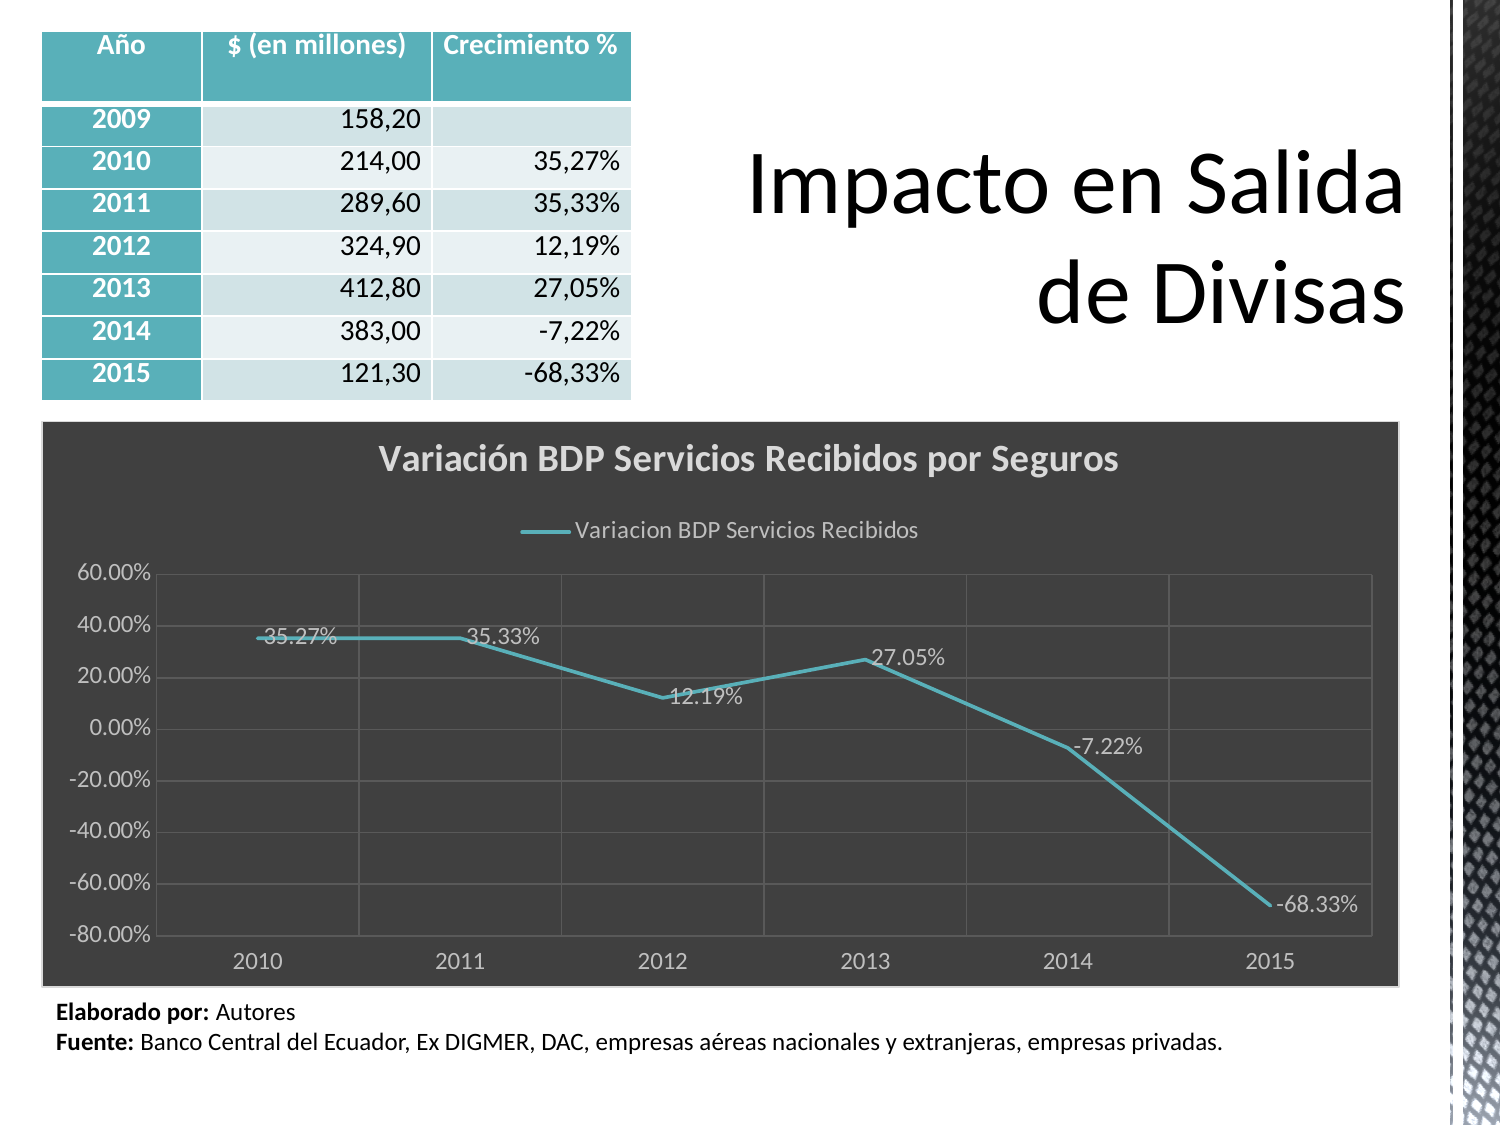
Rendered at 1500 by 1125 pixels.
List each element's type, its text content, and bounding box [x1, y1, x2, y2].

table_cell 2014 [42, 317, 201, 358]
table_cell [433, 107, 631, 146]
title Impacto en Salida de Divisas [713, 129, 1423, 334]
table_cell 35,33% [433, 190, 631, 230]
table_cell 214,00 [203, 147, 431, 188]
table_header Año [42, 32, 201, 101]
text_box Elaborado por: Autores Fuente: Banco Central del Ecuador, Ex DIGMER, DAC, empresas aéreas nacionales y extranjeras, empresas privadas. [41, 996, 1400, 1063]
table_cell -7,22% [433, 317, 631, 358]
table_cell 2012 [42, 232, 201, 273]
table_cell 2013 [42, 275, 201, 315]
table_cell 324,90 [203, 232, 431, 273]
table_header $ (en millones) [203, 32, 431, 101]
table_cell 2010 [42, 147, 201, 188]
table_cell 27,05% [433, 275, 631, 315]
table_cell -68,33% [433, 360, 631, 400]
table_cell 12,19% [433, 232, 631, 273]
picture [1447, 0, 1500, 1125]
table_cell 412,80 [203, 275, 431, 315]
table_cell 35,27% [433, 147, 631, 188]
table_cell 289,60 [203, 190, 431, 230]
chart [41, 420, 1400, 988]
table_cell 121,30 [203, 360, 431, 400]
table_cell 2015 [42, 360, 201, 400]
table_cell 2009 [42, 107, 201, 146]
table_cell 383,00 [203, 317, 431, 358]
table_header Crecimiento % [433, 32, 631, 101]
table_cell 158,20 [203, 107, 431, 146]
table_cell 2011 [42, 190, 201, 230]
